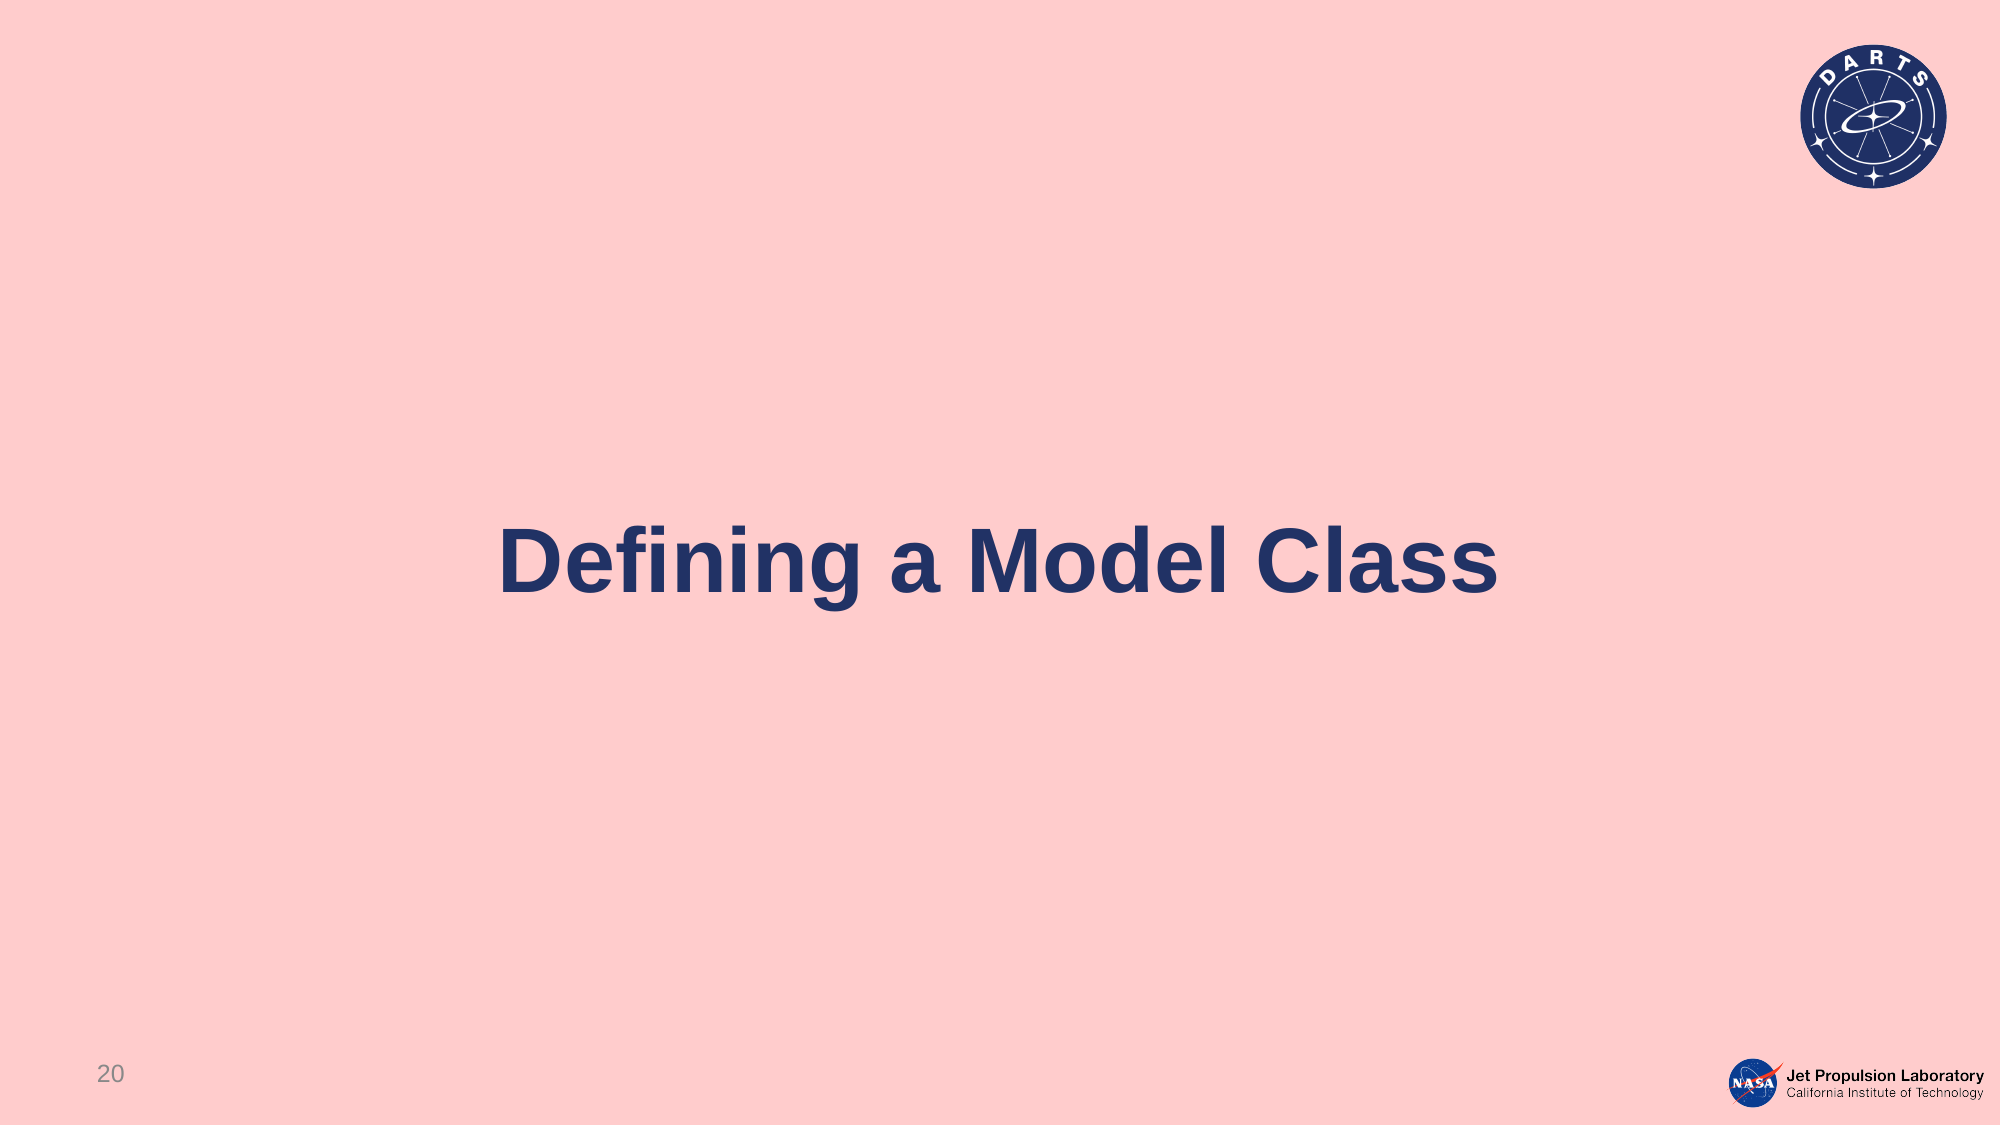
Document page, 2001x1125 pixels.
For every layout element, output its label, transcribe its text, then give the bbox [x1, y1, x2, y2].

title Defining a Model Class [137, 490, 1863, 635]
picture [1796, 41, 1951, 192]
picture [1710, 1042, 2000, 1124]
slide_number 20 [81, 1042, 532, 1103]
